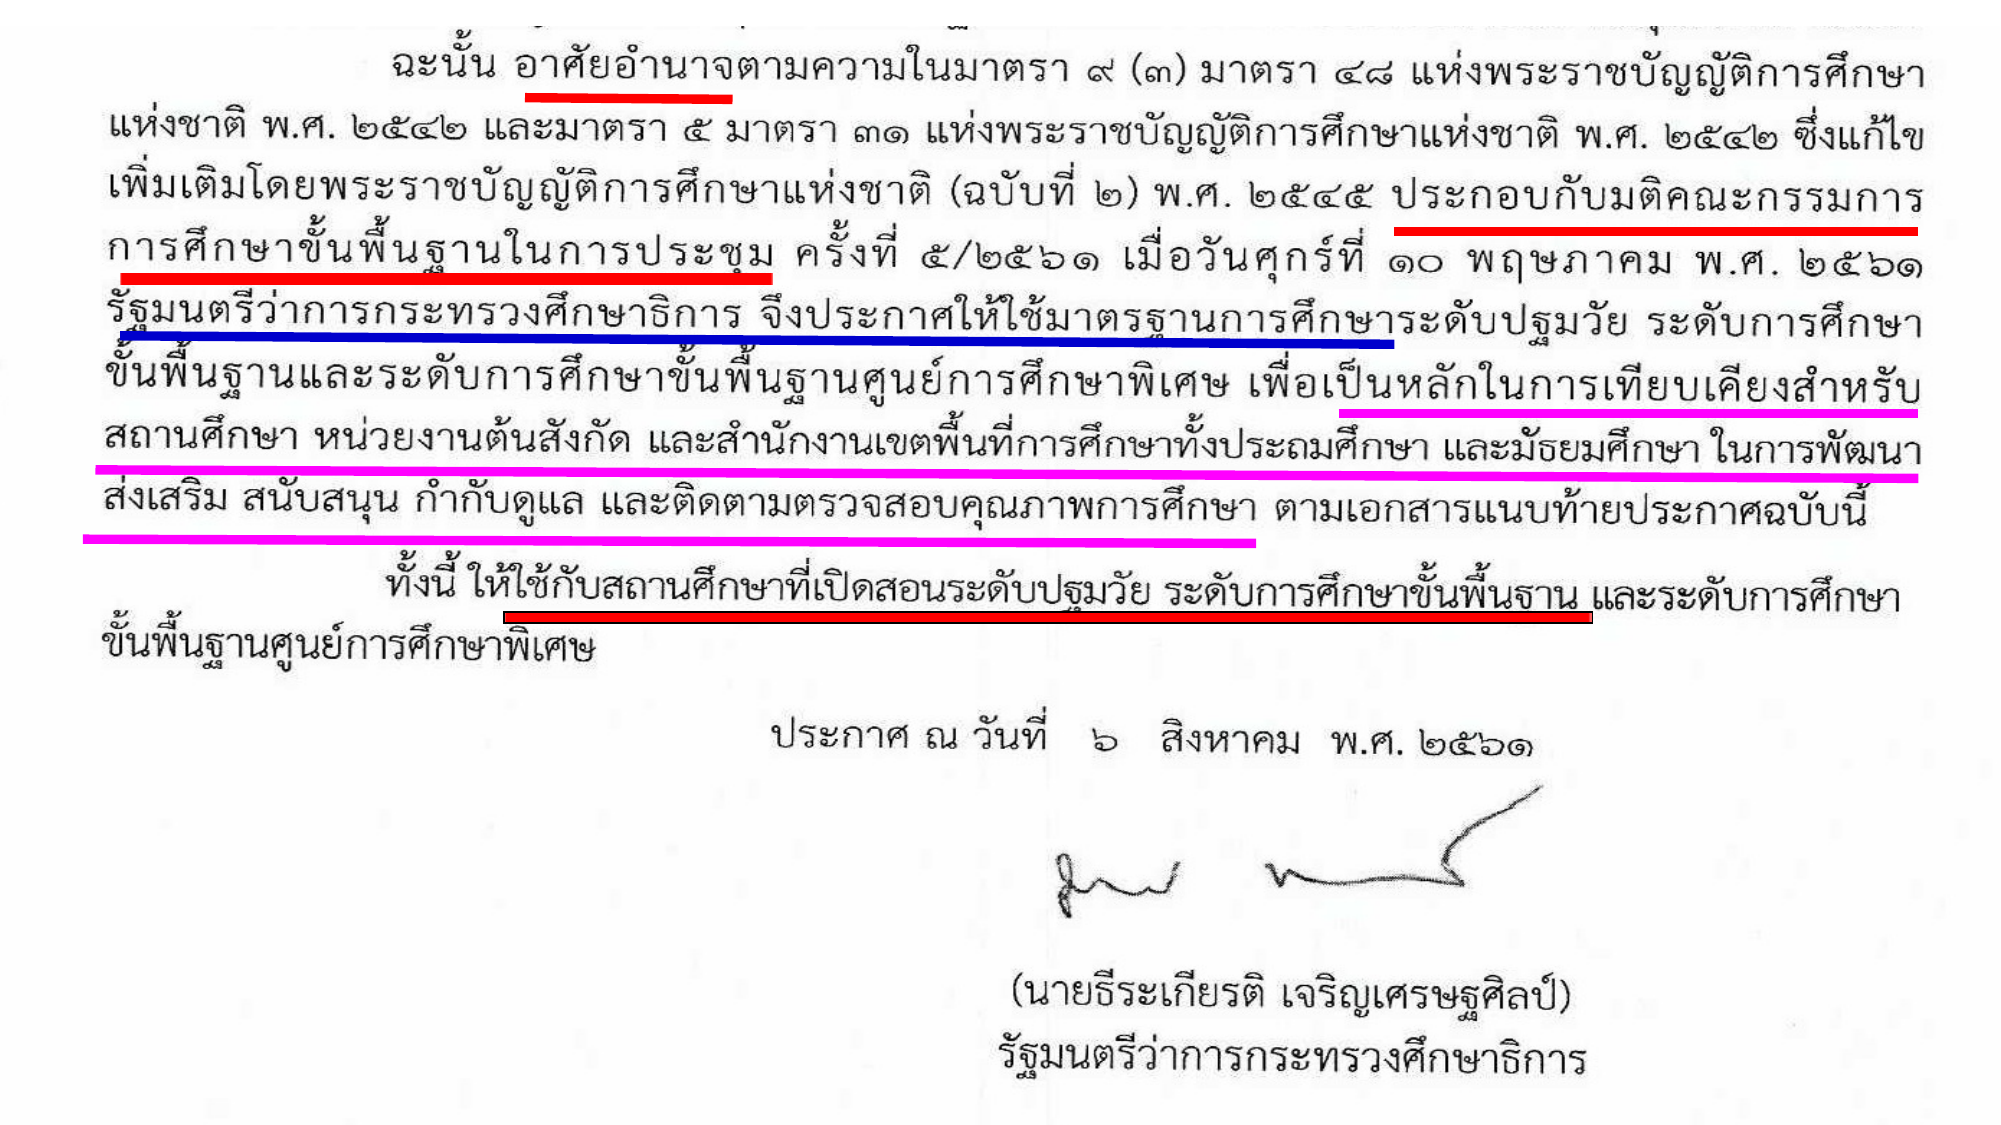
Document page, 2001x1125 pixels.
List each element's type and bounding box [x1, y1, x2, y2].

picture [0, 26, 2000, 1125]
text_box [120, 335, 1395, 345]
text_box [82, 539, 1257, 544]
text_box [95, 469, 1919, 479]
